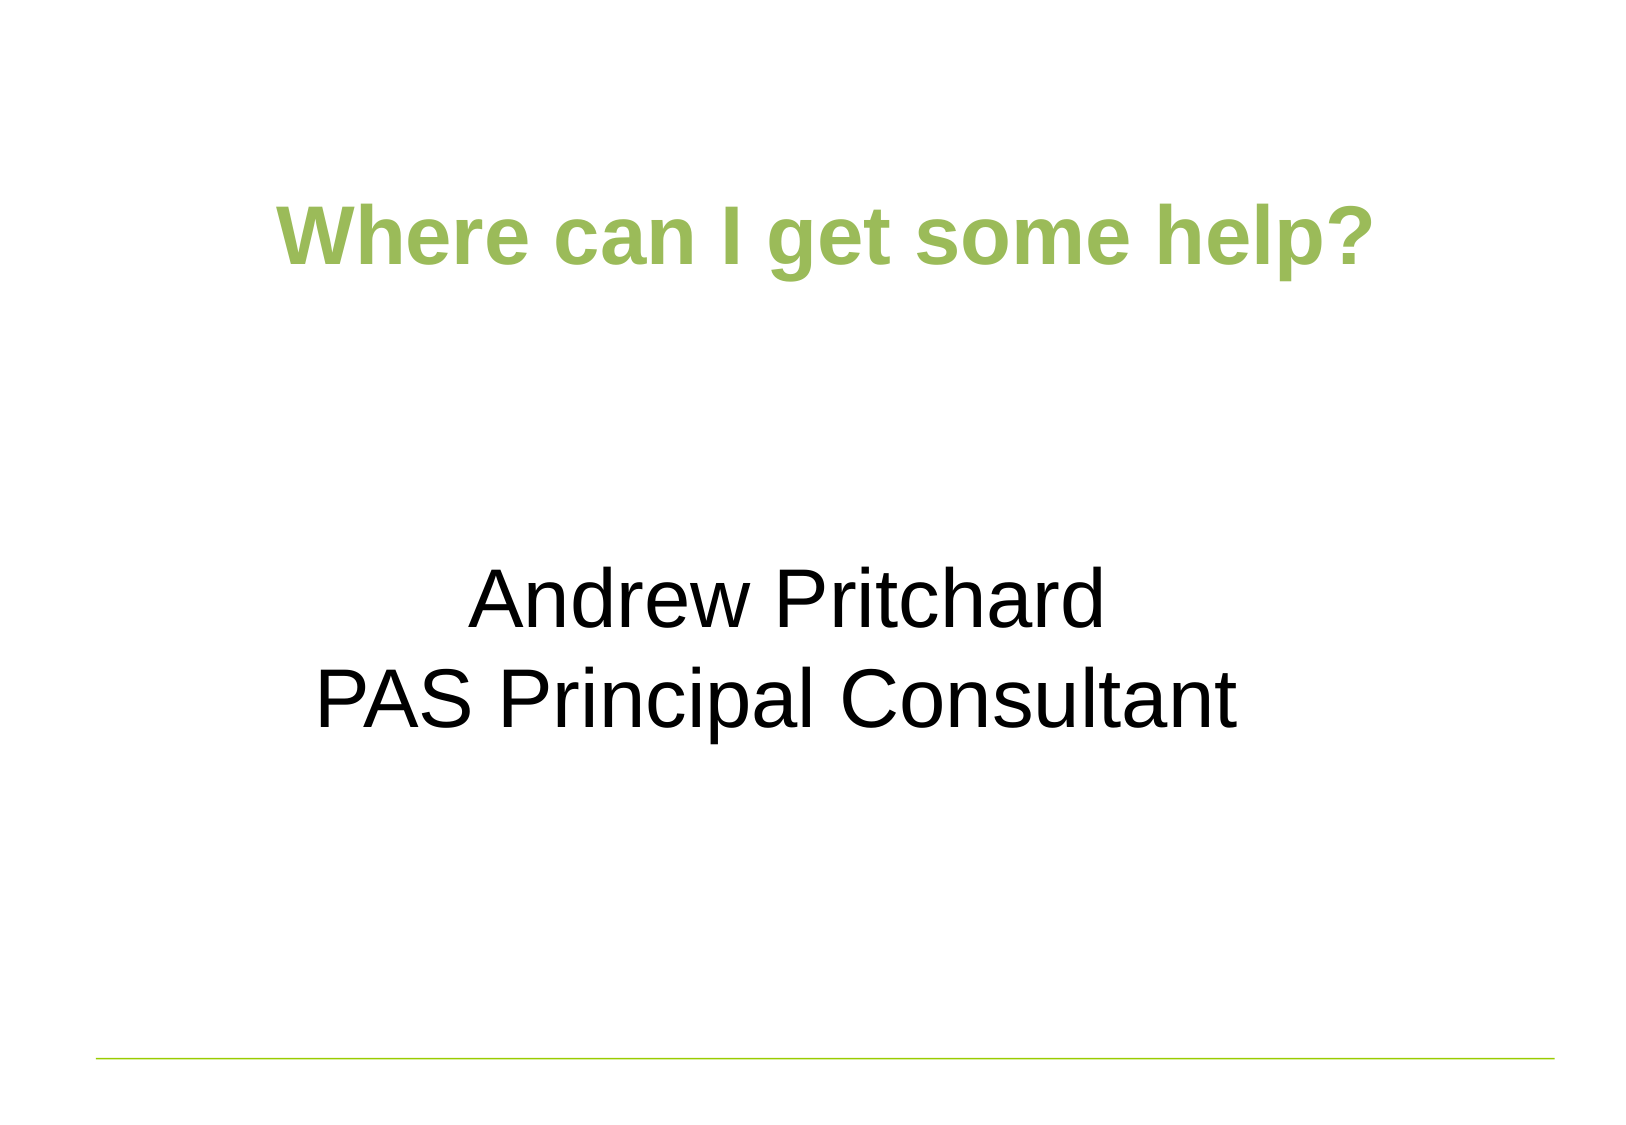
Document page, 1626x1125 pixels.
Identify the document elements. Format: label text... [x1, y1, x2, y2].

subtitle Andrew Pritchard PAS Principal Consultant [56, 550, 1519, 739]
title Where can I get some help? [95, 137, 1559, 325]
